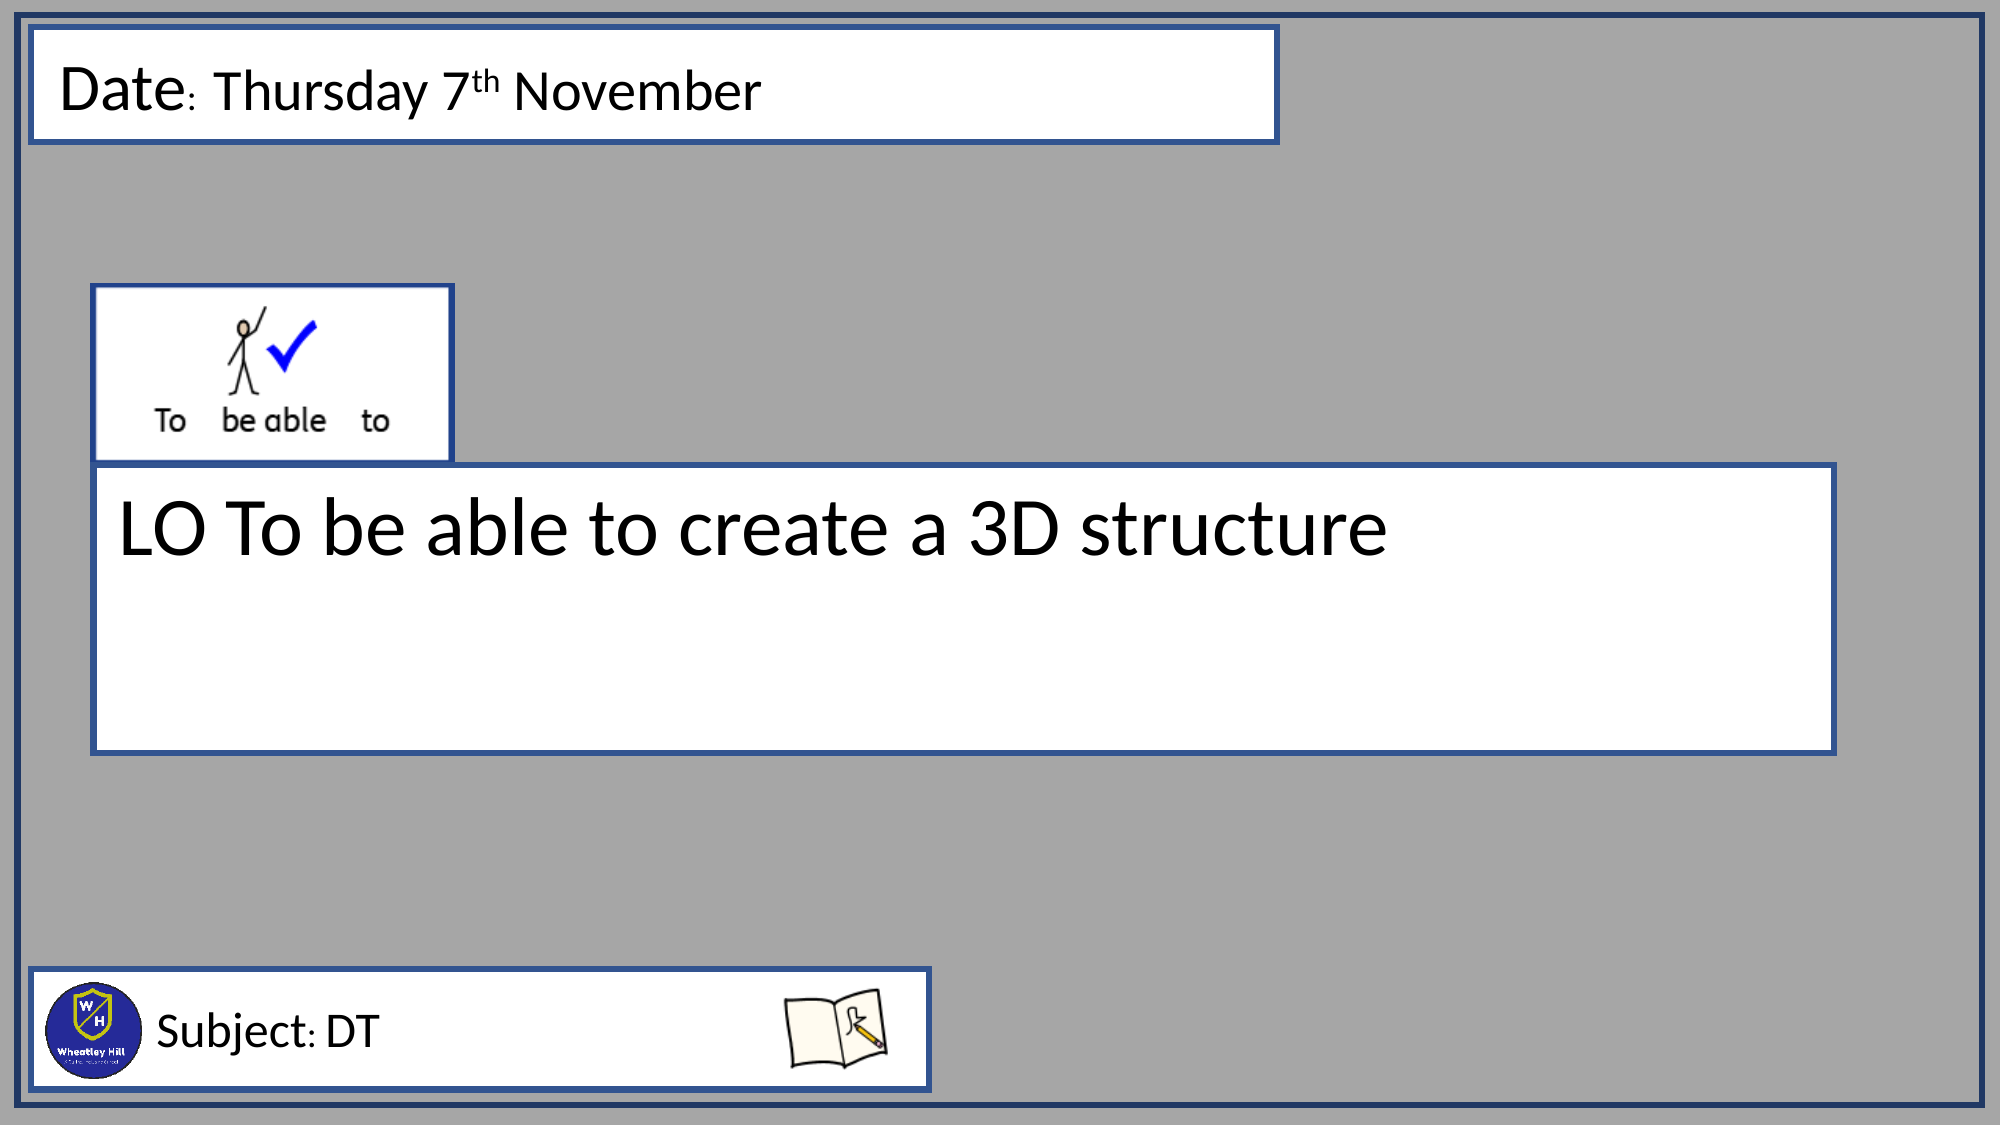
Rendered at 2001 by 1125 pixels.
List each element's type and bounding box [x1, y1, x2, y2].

text_box [17, 14, 1983, 1106]
